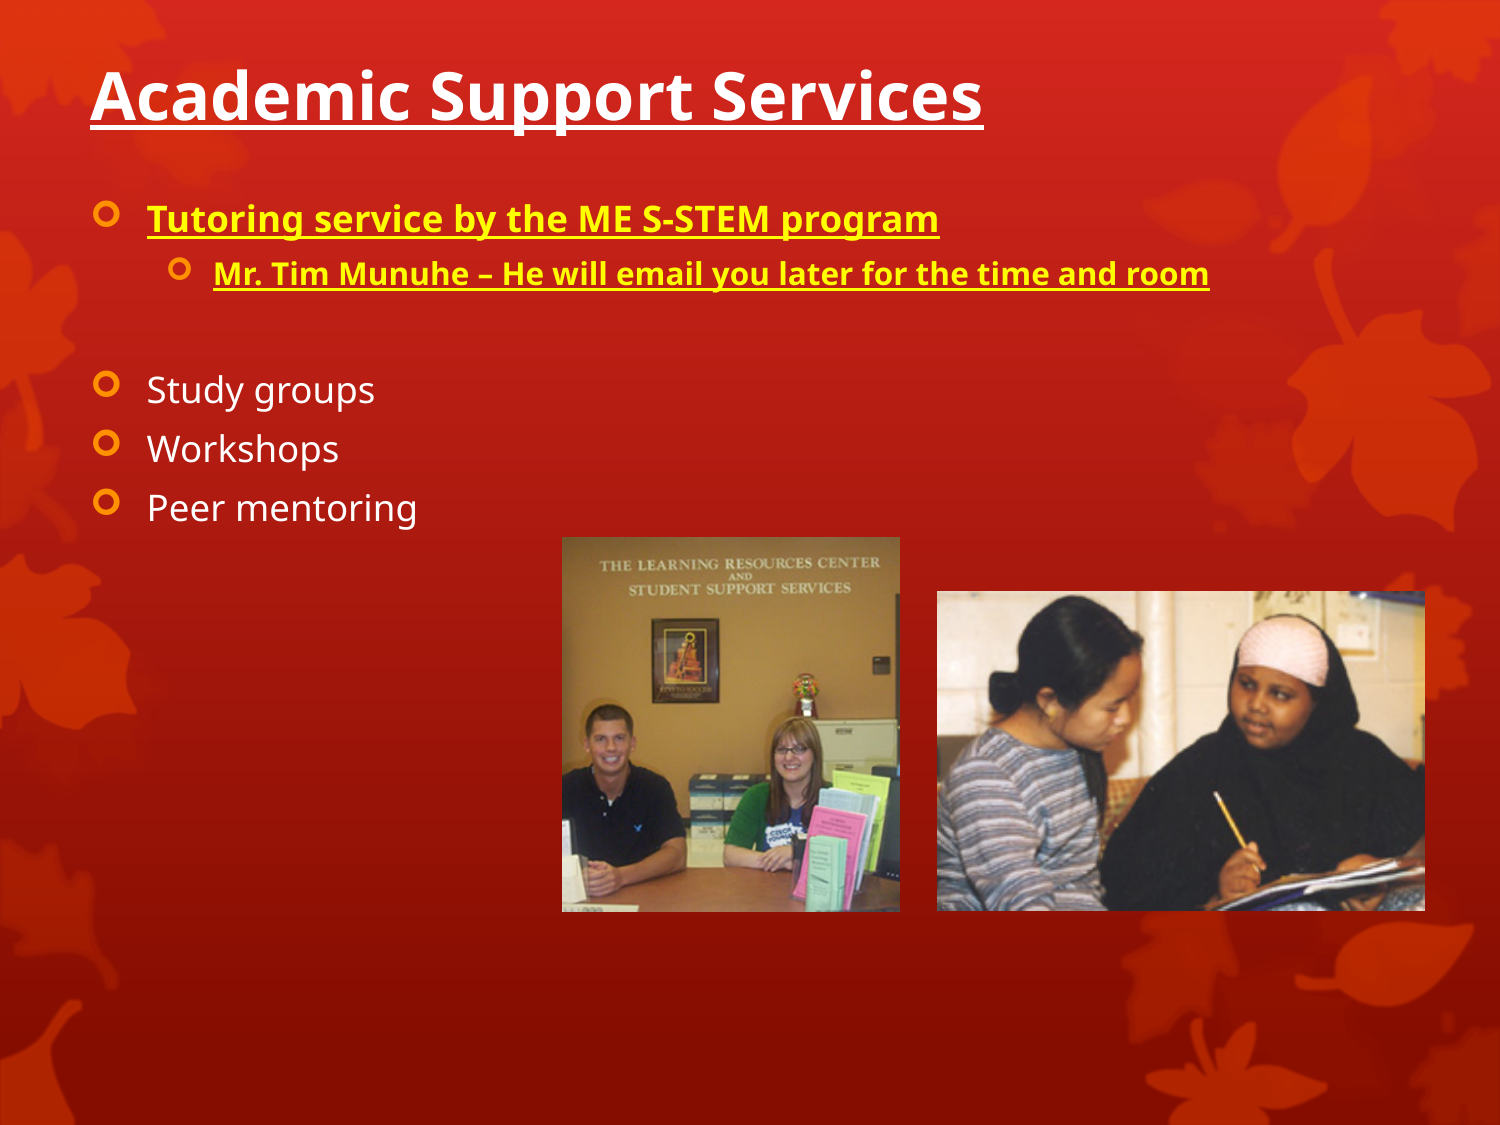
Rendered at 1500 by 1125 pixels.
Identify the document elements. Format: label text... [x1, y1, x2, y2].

list Tutoring service by the ME S-STEM program Mr. Tim Munuhe – He will email you later for the time and room Study groups Workshops Peer mentoring [75, 187, 1425, 538]
picture [936, 590, 1426, 912]
picture [561, 536, 901, 912]
title Academic Support Services [75, 0, 1425, 187]
